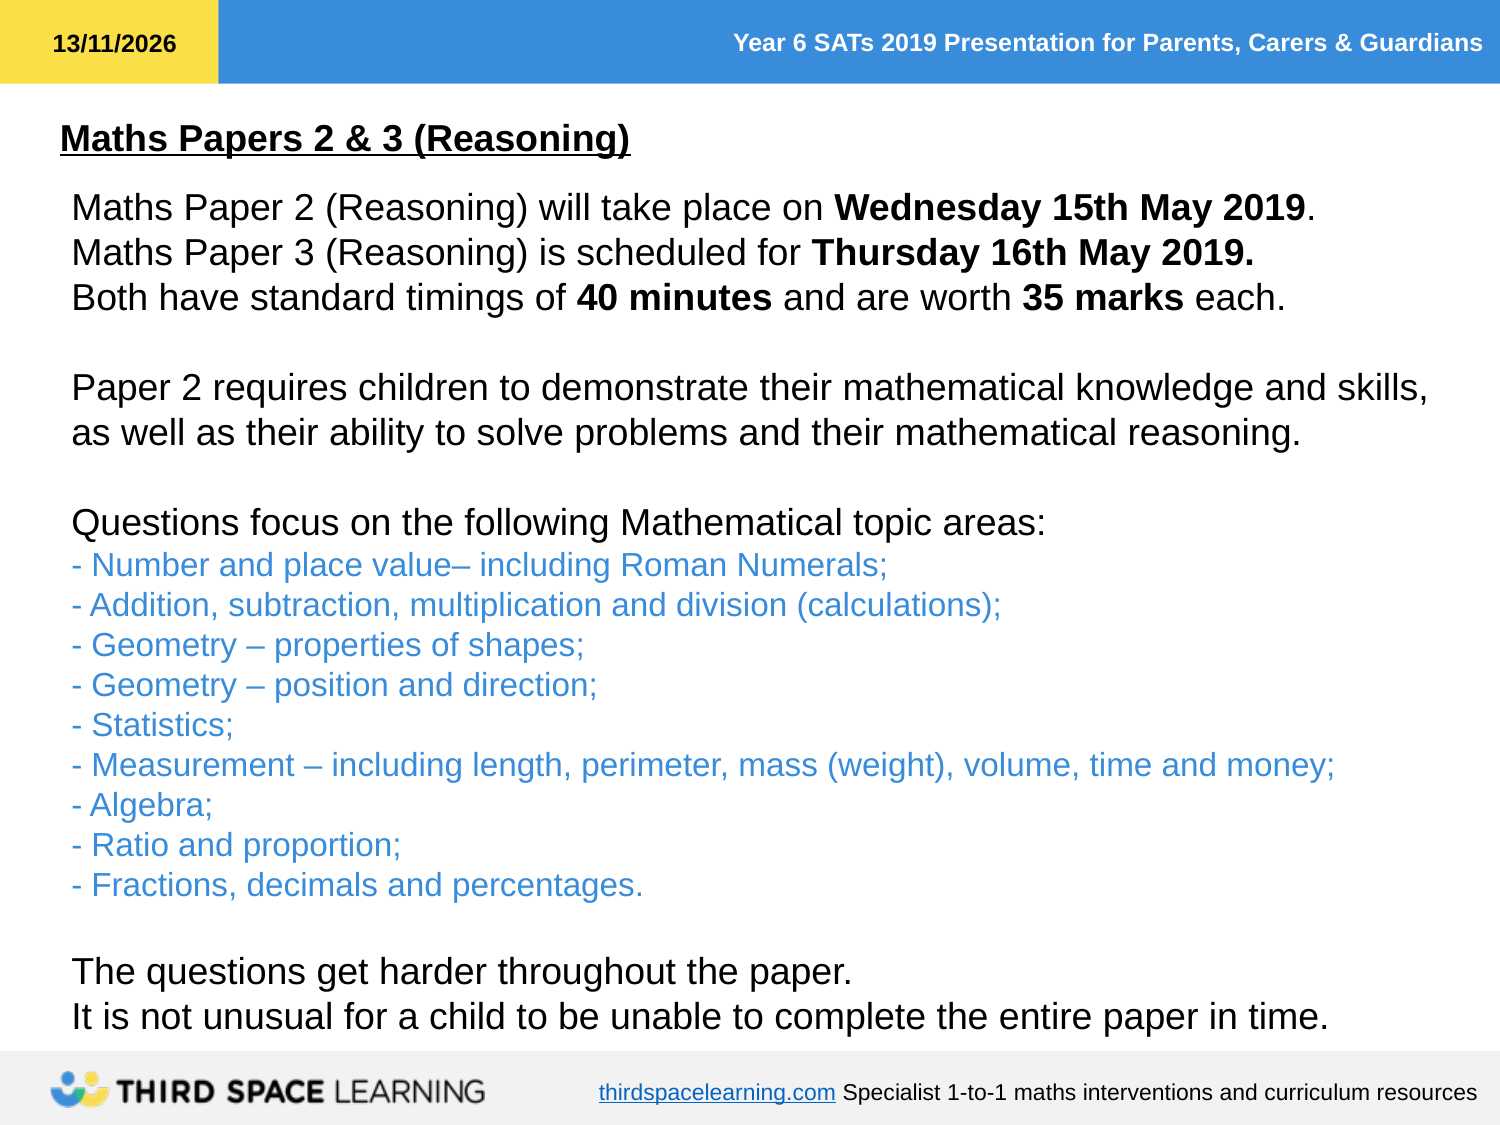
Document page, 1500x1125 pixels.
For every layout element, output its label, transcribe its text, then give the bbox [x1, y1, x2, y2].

text_box Maths Paper 2 (Reasoning) will take place on Wednesday 15th May 2019. Maths Paper 3 (Reasoning) is scheduled for Thursday 16th May 2019. Both have standard timings of 40 minutes and are worth 35 marks each. Paper 2 requires children to demonstrate their mathematical knowledge and skills, as well as their ability to solve problems and their mathematical reasoning. Questions focus on the following Mathematical topic areas: - Number and place value– including Roman Numerals; - Addition, subtraction, multiplication and division (calculations); - Geometry – properties of shapes; - Geometry – position and direction; - Statistics; - Measurement – including length, perimeter, mass (weight), volume, time and money; - Algebra; - Ratio and proportion; - Fractions, decimals and percentages. The questions get harder throughout the paper. It is not unusual for a child to be unable to complete the entire paper in time. [56, 175, 1465, 1045]
text_box Maths Papers 2 & 3 (Reasoning) [44, 106, 646, 167]
picture [50, 1071, 485, 1108]
